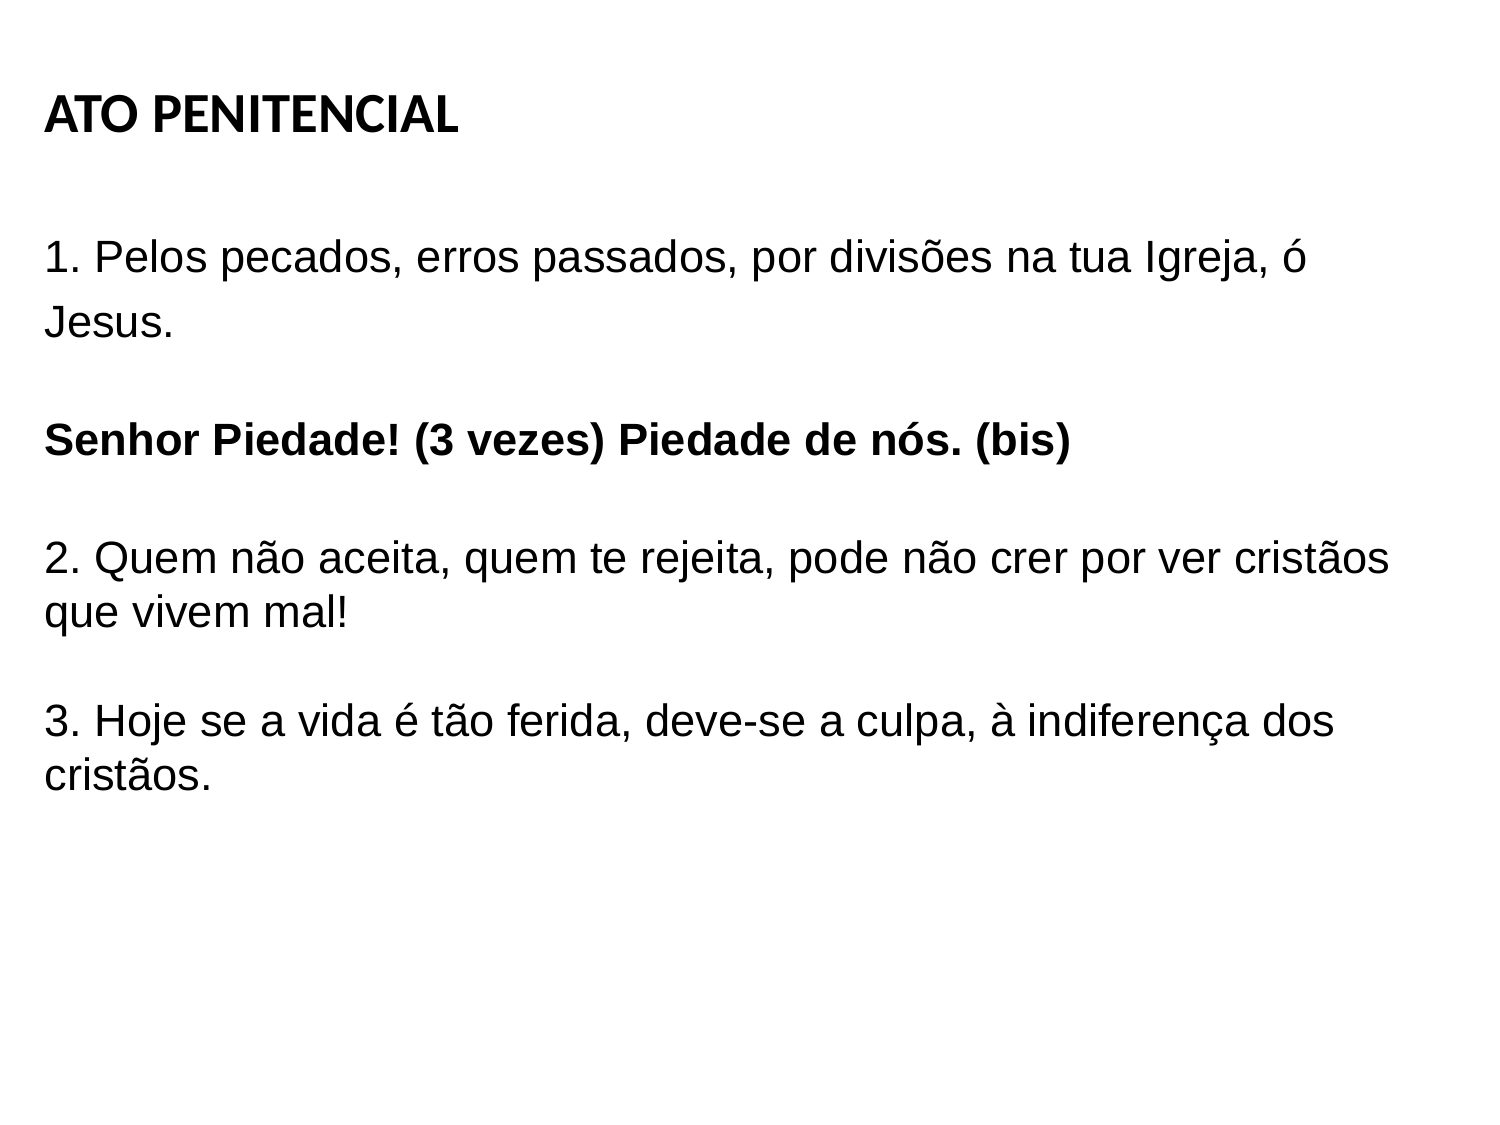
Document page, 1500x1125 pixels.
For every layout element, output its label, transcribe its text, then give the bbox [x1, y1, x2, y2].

list ATO PENITENCIAL 1. Pelos pecados, erros passados, por divisões na tua Igreja, ó Jesus. Senhor Piedade! (3 vezes) Piedade de nós. (bis) 2. Quem não aceita, quem te rejeita, pode não crer por ver cristãos que vivem mal! 3. Hoje se a vida é tão ferida, deve-se a culpa, à indiferença dos cristãos. [29, 54, 1459, 1005]
